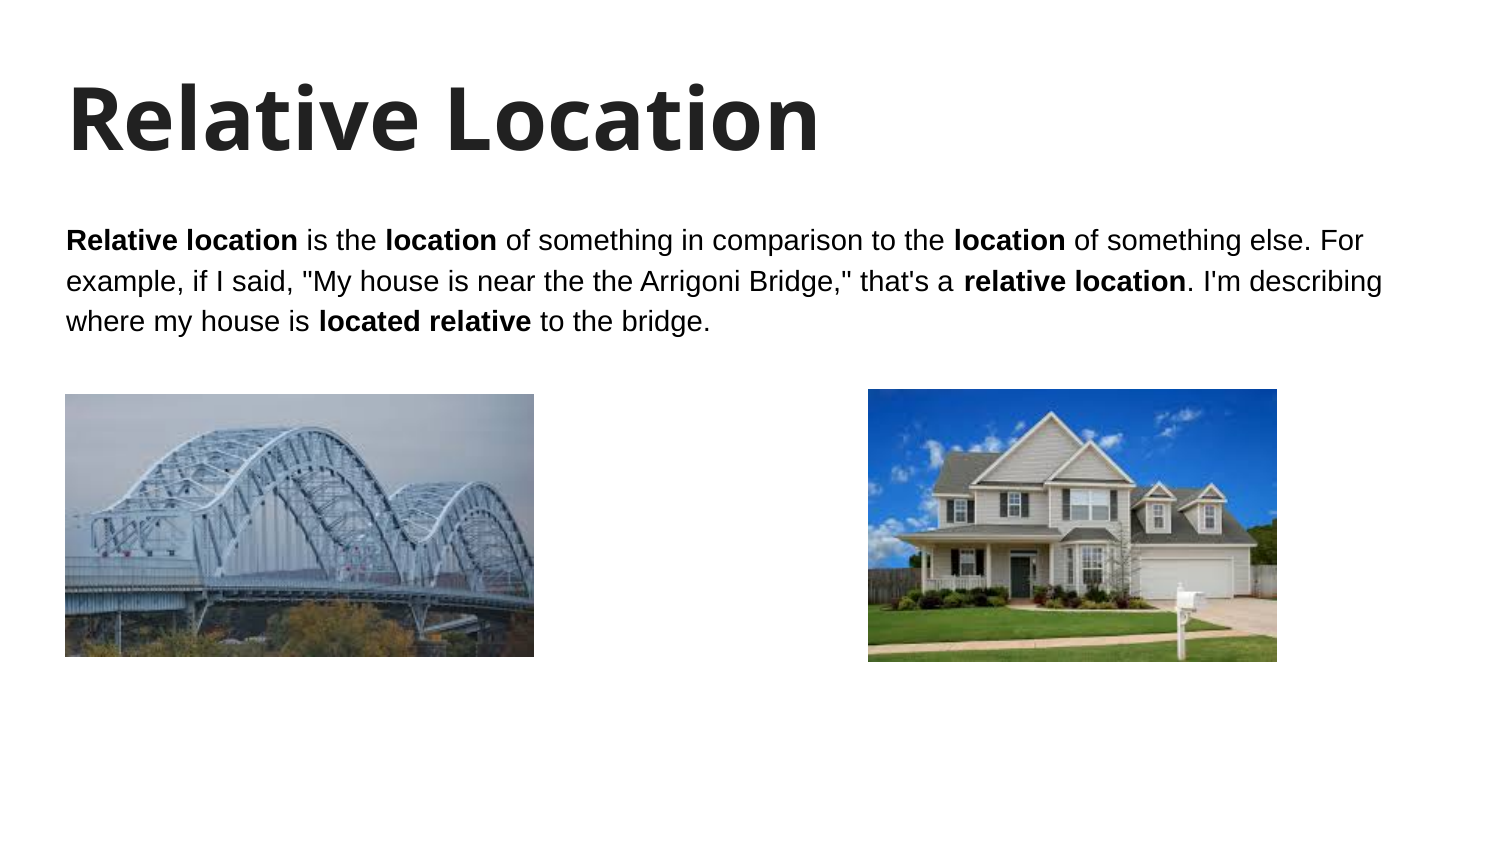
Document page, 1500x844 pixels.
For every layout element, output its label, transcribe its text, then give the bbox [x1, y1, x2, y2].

picture [64, 393, 535, 657]
picture [868, 389, 1277, 662]
list Relative location is the location of something in comparison to the location of something else. For example, if I said, "My house is near the the Arrigoni Bridge," that's a relative location. I'm describing where my house is located relative to the bridge. [51, 201, 1449, 750]
title Relative Location [51, 48, 1449, 180]
